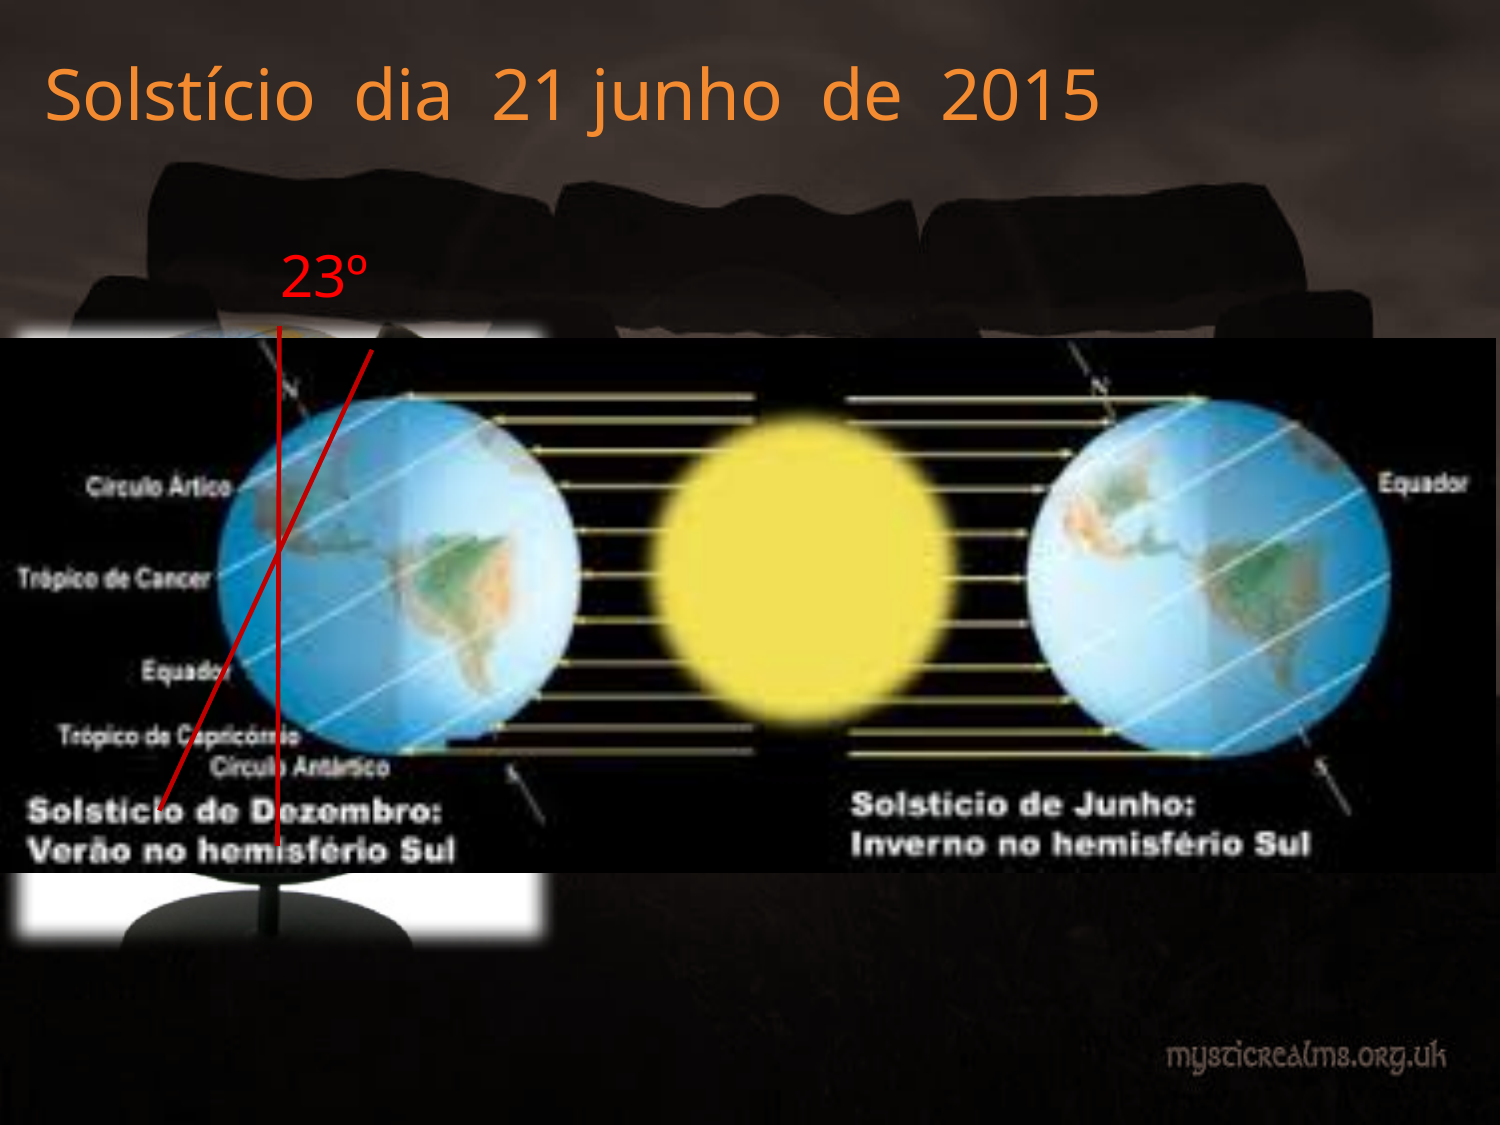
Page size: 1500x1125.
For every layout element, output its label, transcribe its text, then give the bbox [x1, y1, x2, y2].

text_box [159, 349, 373, 811]
picture [0, 314, 1496, 953]
text_box Solstício dia 21 junho de 2015 [29, 42, 1400, 143]
text_box 23º [265, 231, 408, 312]
